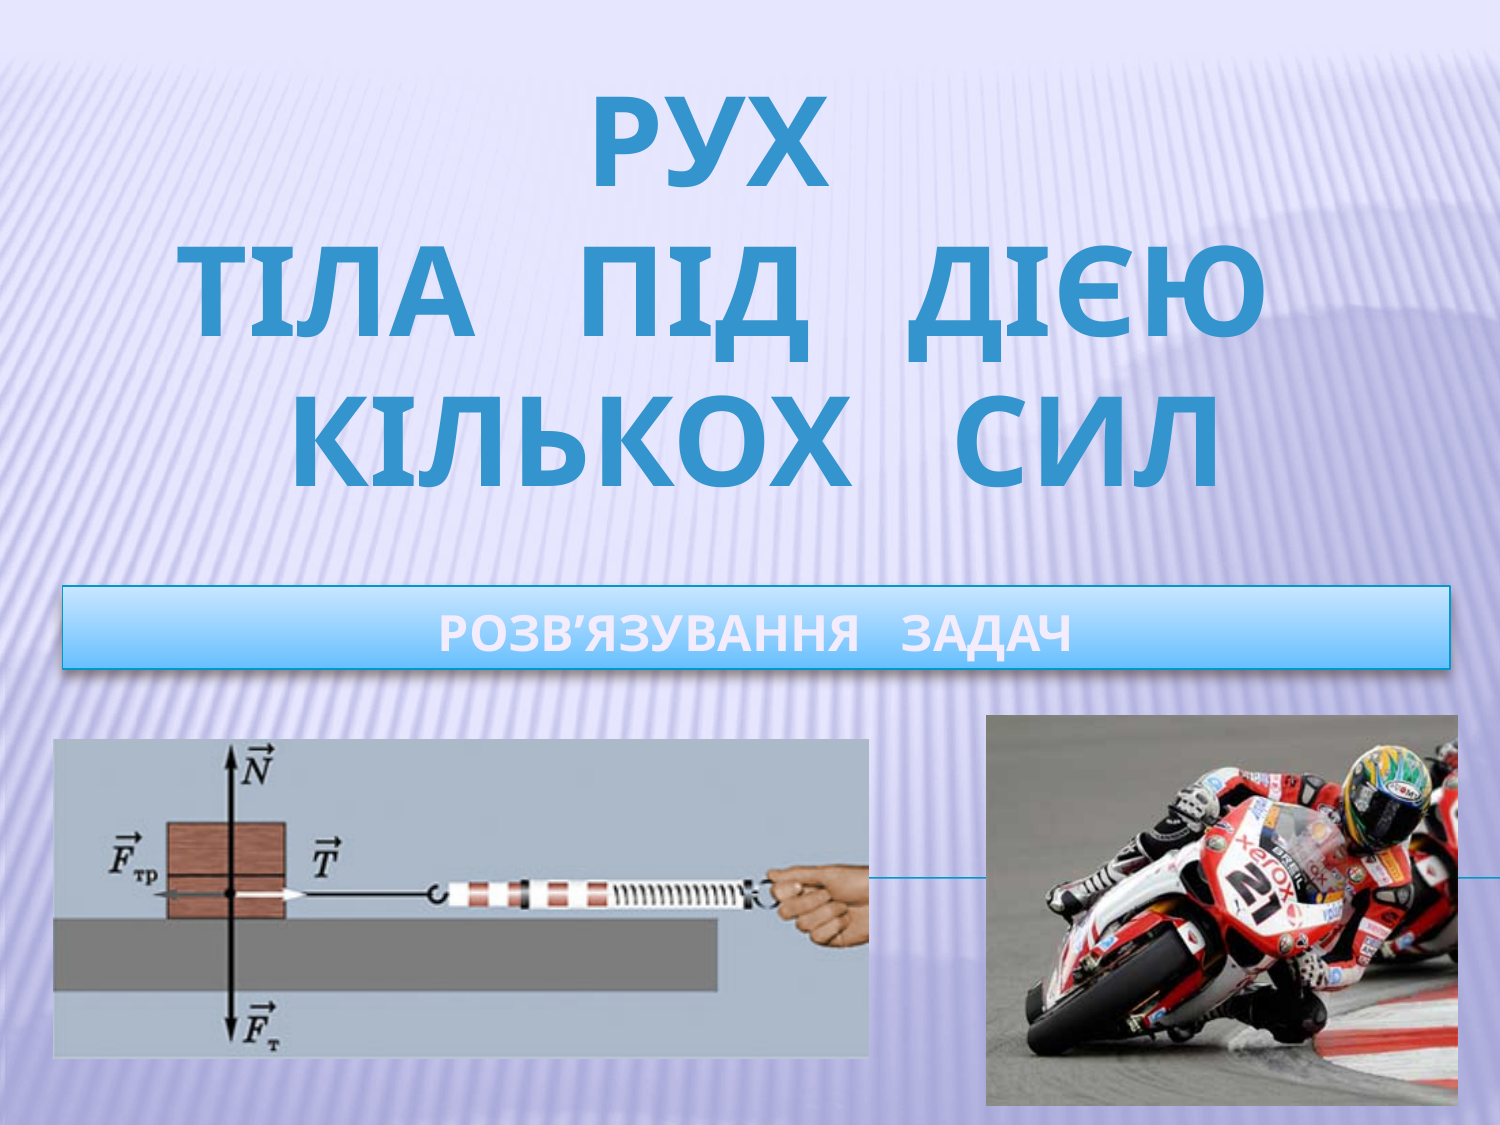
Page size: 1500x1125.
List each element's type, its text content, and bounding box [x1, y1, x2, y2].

subtitle РОЗВ’ЯЗУВАННЯ ЗАДАЧ [62, 585, 1451, 670]
picture [52, 739, 869, 1059]
title РУХ ТІЛА ПІД ДІЄЮ КІЛЬКОХ СИЛ [62, 54, 1450, 350]
picture [985, 715, 1458, 1107]
